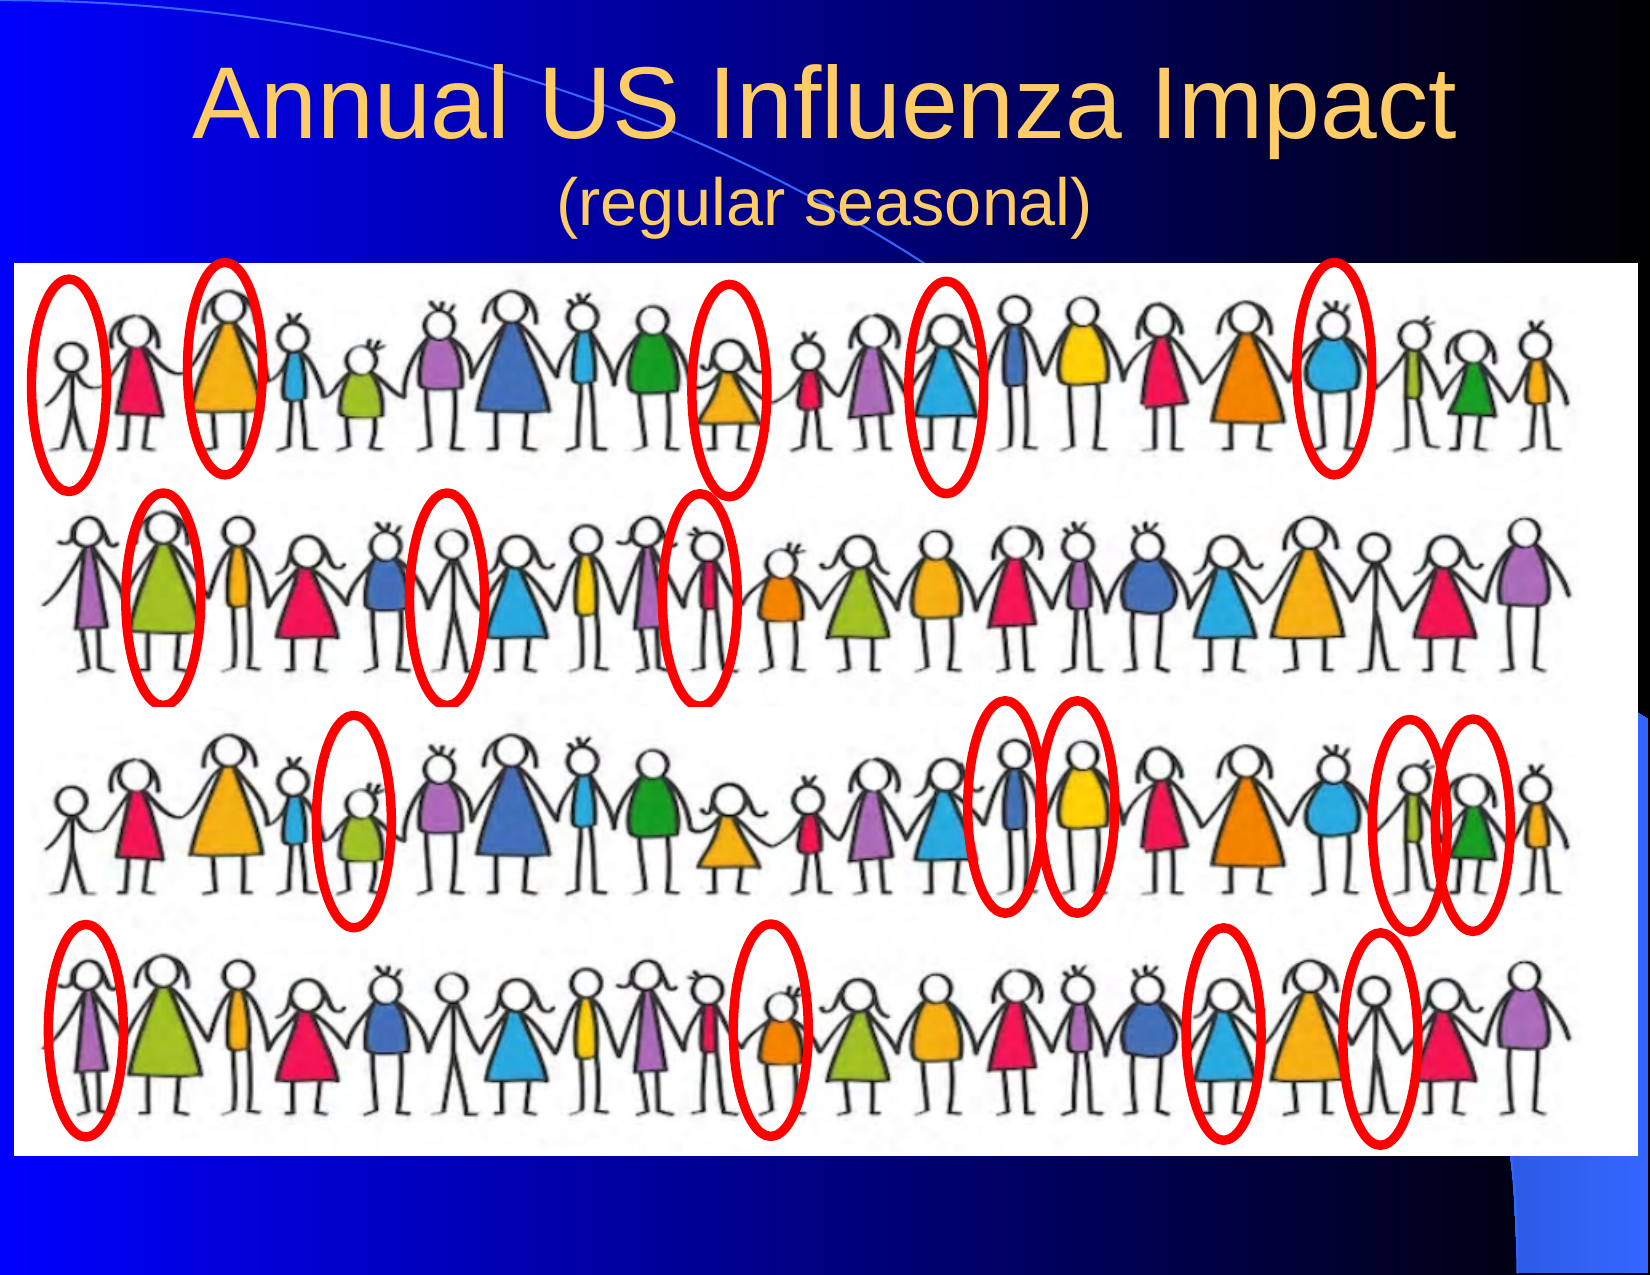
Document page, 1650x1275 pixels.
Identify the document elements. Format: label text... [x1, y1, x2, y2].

title Annual US Influenza Impact (regular seasonal) [123, 62, 1527, 212]
picture [14, 263, 1638, 1156]
list [123, 212, 1527, 263]
